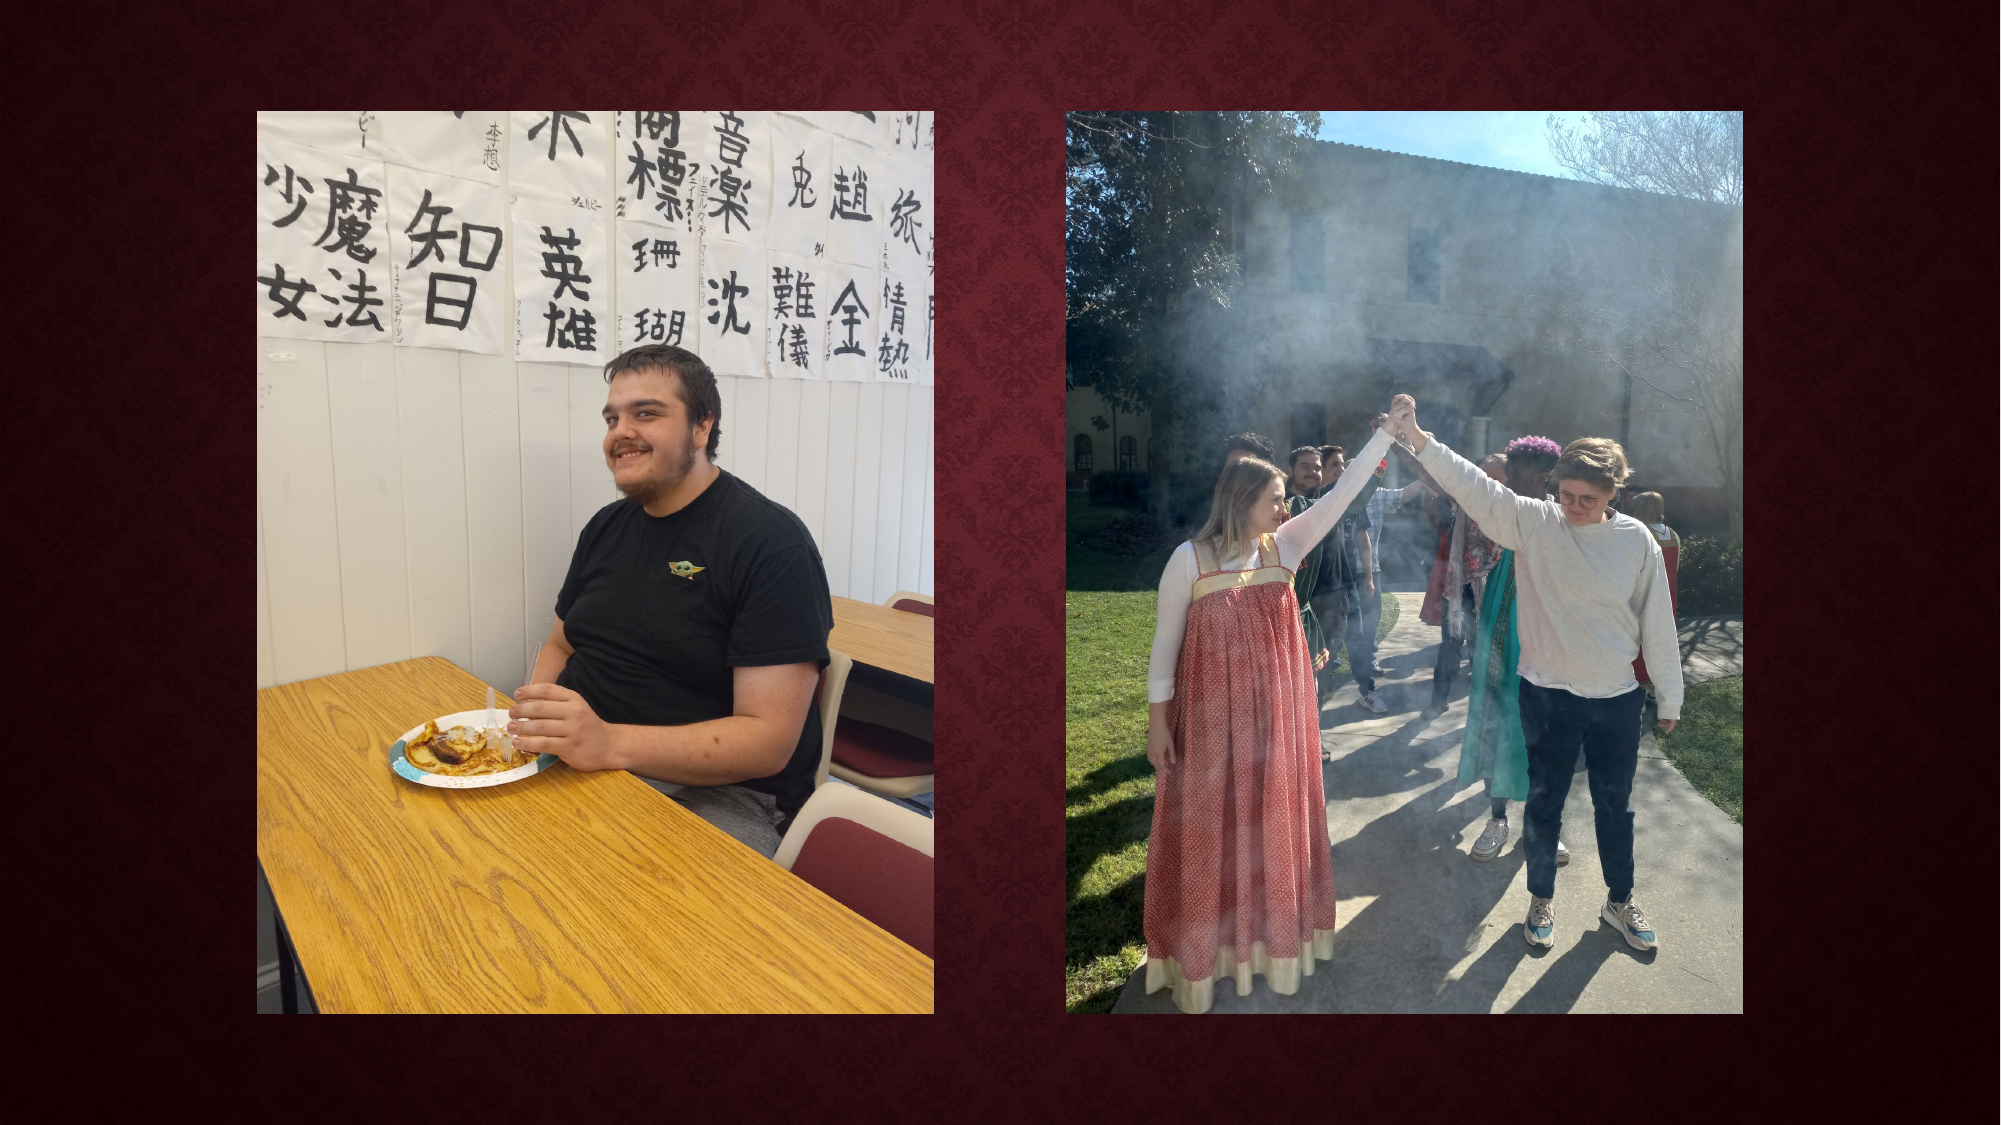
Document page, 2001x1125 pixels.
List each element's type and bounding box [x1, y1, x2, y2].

picture [256, 111, 934, 1014]
picture [1066, 111, 1744, 1014]
